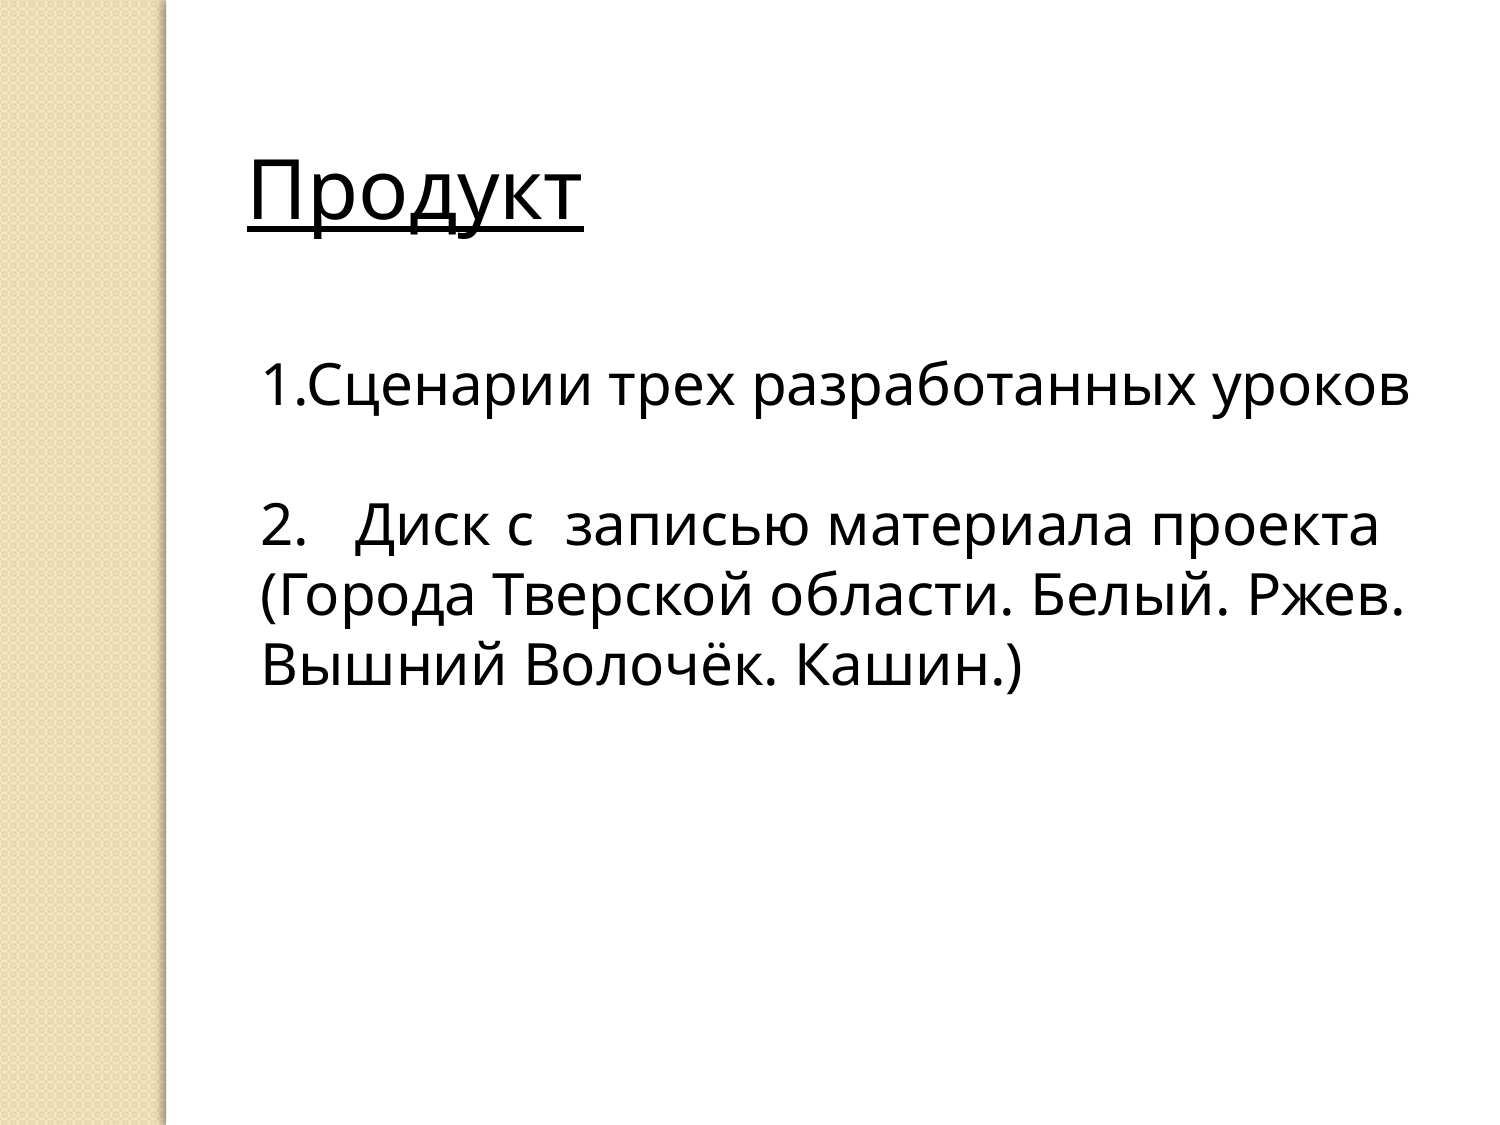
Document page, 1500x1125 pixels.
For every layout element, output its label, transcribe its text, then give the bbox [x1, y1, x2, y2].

text_box 1.Сценарии трех разработанных уроков 2. Диск с записью материала проекта (Города Тверской области. Белый. Ржев. Вышний Волочёк. Кашин.) [246, 339, 1430, 705]
text_box Продукт [232, 128, 599, 244]
